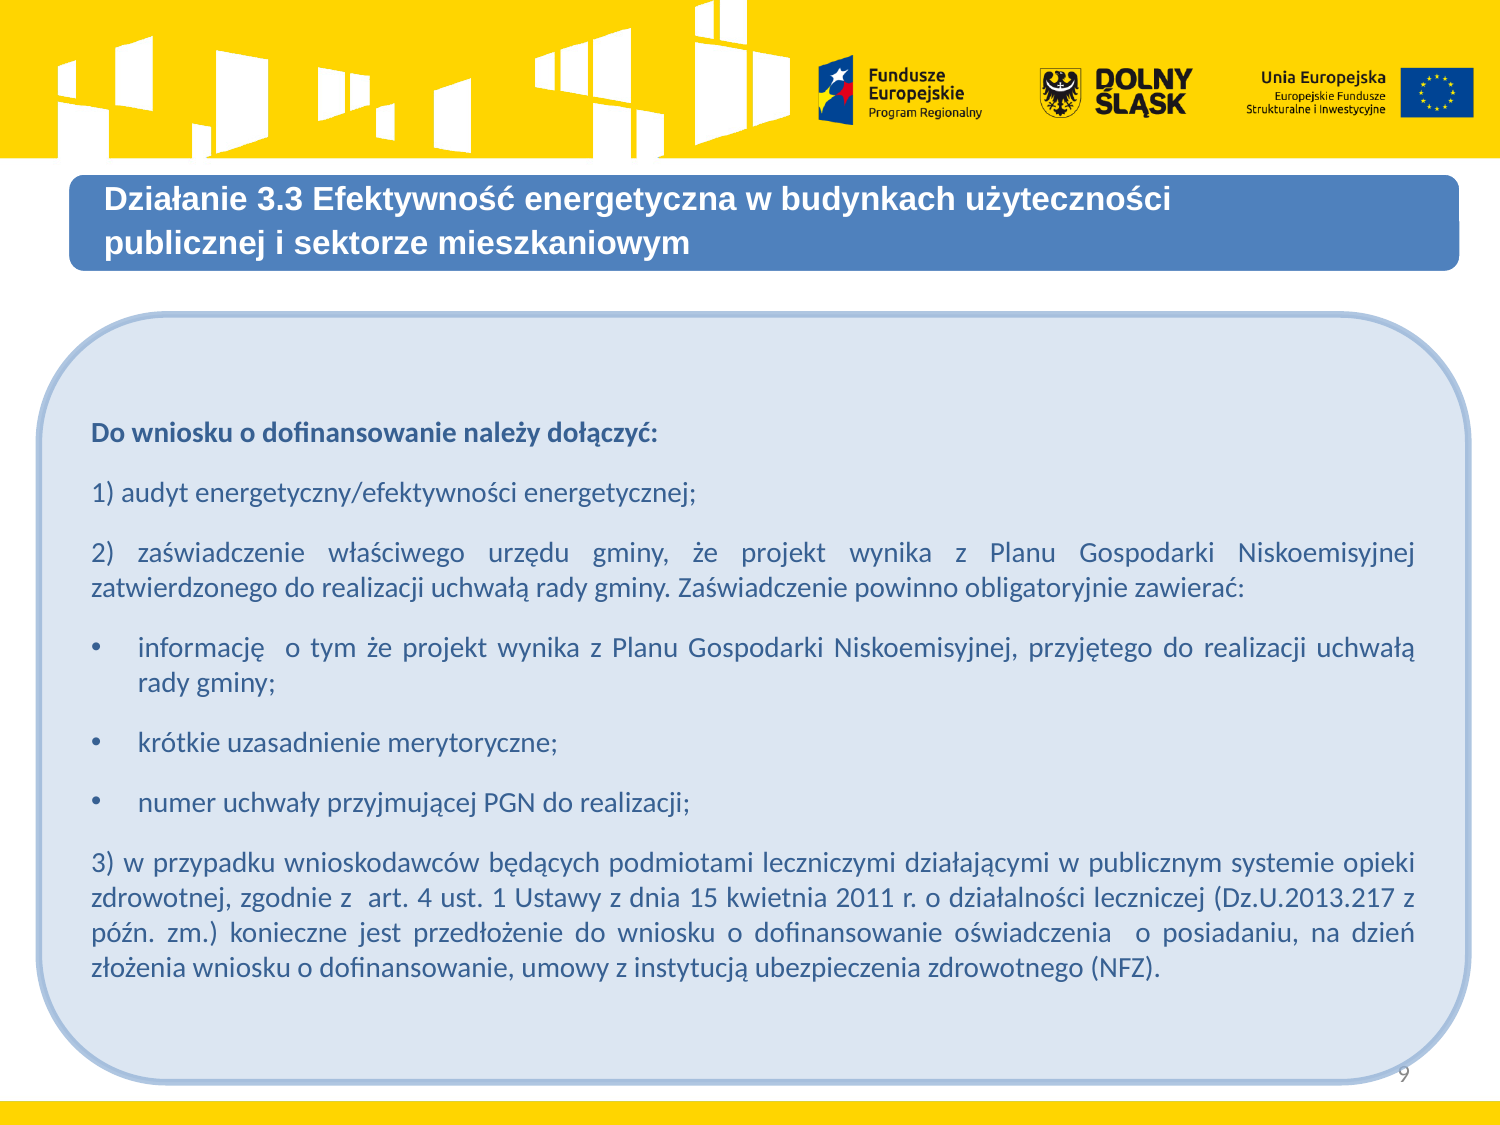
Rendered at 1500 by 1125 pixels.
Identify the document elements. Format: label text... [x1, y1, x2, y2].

text_box [46, 184, 1442, 388]
text_box Do wniosku o dofinansowanie należy dołączyć: 1) audyt energetyczny/efektywności energetycznej; 2) zaświadczenie właściwego urzędu gminy, że projekt wynika z Planu Gospodarki Niskoemisyjnej zatwierdzonego do realizacji uchwałą rady gminy. Zaświadczenie powinno obligatoryjnie zawierać: informację o tym że projekt wynika z Planu Gospodarki Niskoemisyjnej, przyjętego do realizacji uchwałą rady gminy; krótkie uzasadnienie merytoryczne; numer uchwały przyjmującej PGN do realizacji; 3) w przypadku wnioskodawców będących podmiotami leczniczymi działającymi w publicznym systemie opieki zdrowotnej, zgodnie z art. 4 ust. 1 Ustawy z dnia 15 kwietnia 2011 r. o działalności leczniczej (Dz.U.2013.217 z późn. zm.) konieczne jest przedłożenie do wniosku o dofinansowanie oświadczenia o posiadaniu, na dzień złożenia wniosku o dofinansowanie, umowy z instytucją ubezpieczenia zdrowotnego (NFZ). [35, 311, 1472, 1086]
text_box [61, 160, 1464, 280]
picture [0, 0, 1500, 1125]
slide_number 9 [1074, 1056, 1425, 1103]
